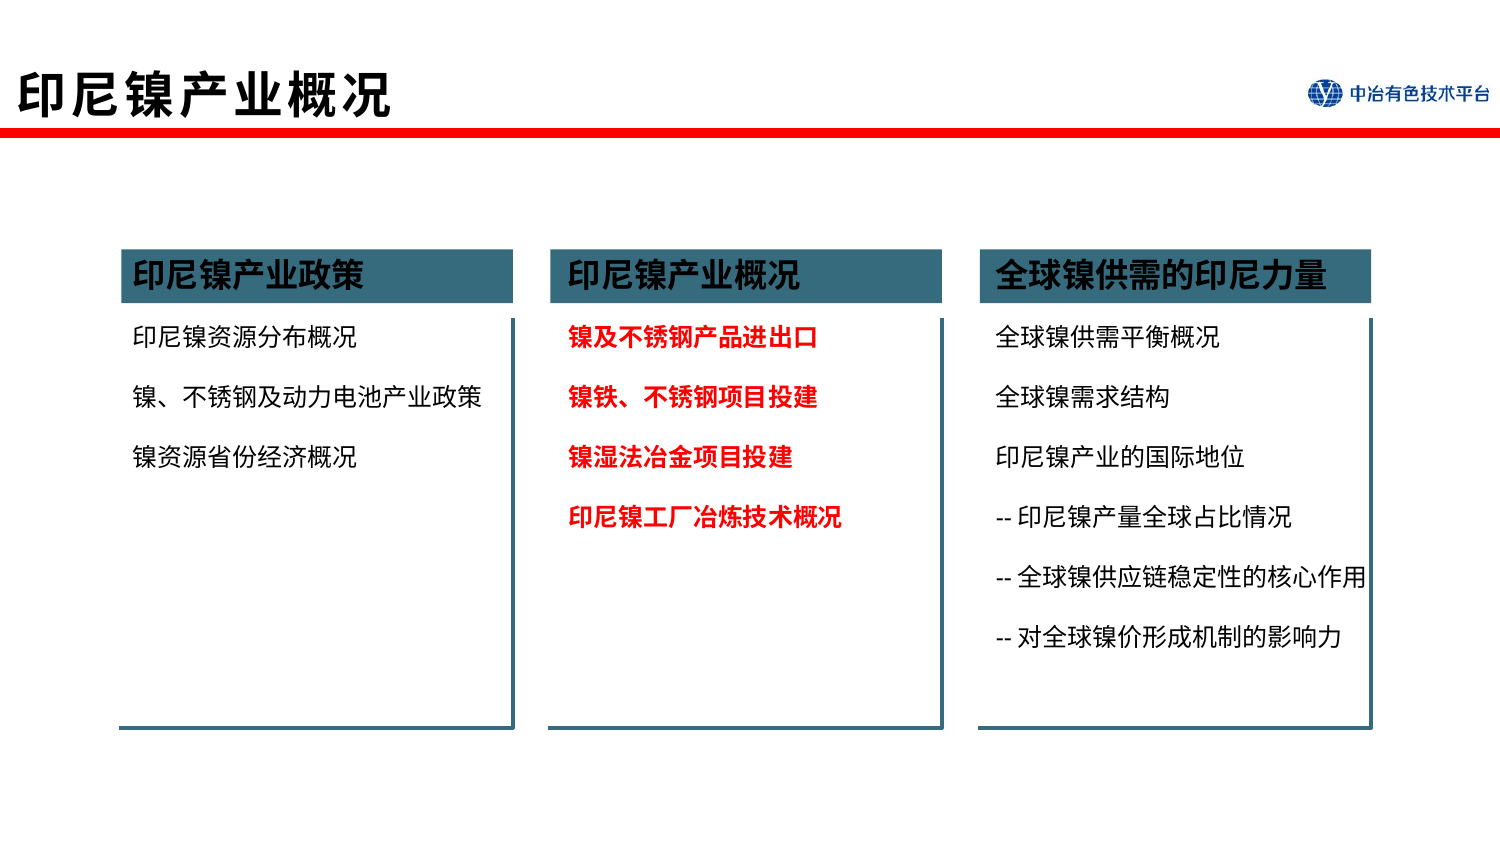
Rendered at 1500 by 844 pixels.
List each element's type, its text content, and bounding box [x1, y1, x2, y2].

title 印尼镍产业概况 [0, 53, 1500, 133]
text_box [119, 249, 1381, 728]
